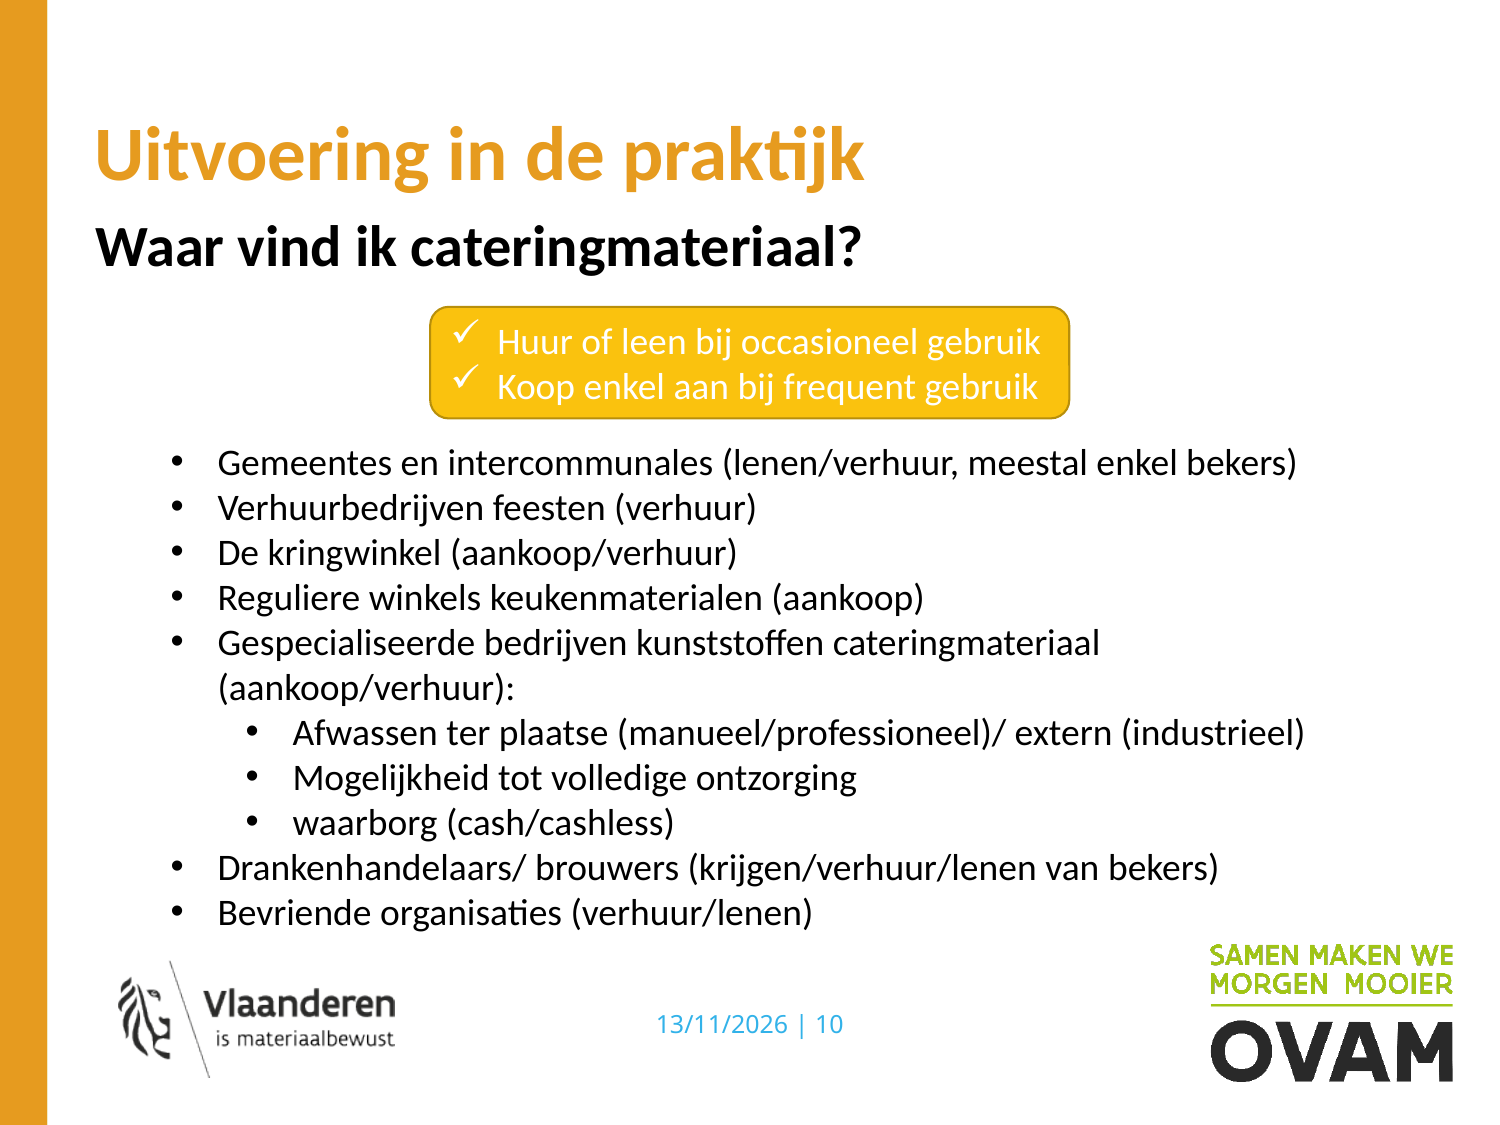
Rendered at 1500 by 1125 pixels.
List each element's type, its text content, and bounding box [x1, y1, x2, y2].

title Uitvoering in de praktijk [94, 47, 1453, 265]
text_box Waar vind ik cateringmateriaal? Gemeentes en intercommunales (lenen/verhuur, meestal enkel bekers) Verhuurbedrijven feesten (verhuur) De kringwinkel (aankoop/verhuur) Reguliere winkels keukenmaterialen (aankoop) Gespecialiseerde bedrijven kunststoffen cateringmateriaal (aankoop/verhuur): Afwassen ter plaatse (manueel/professioneel)/ extern (industrieel) Mogelijkheid tot volledige ontzorging waarborg (cash/cashless) Drankenhandelaars/ brouwers (krijgen/verhuur/lenen van bekers) Bevriende organisaties (verhuur/lenen) [80, 200, 1345, 986]
text_box Huur of leen bij occasioneel gebruik Koop enkel aan bij frequent gebruik [429, 305, 1071, 420]
picture [1210, 944, 1453, 1082]
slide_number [577, 993, 923, 1057]
picture [118, 986, 395, 1078]
